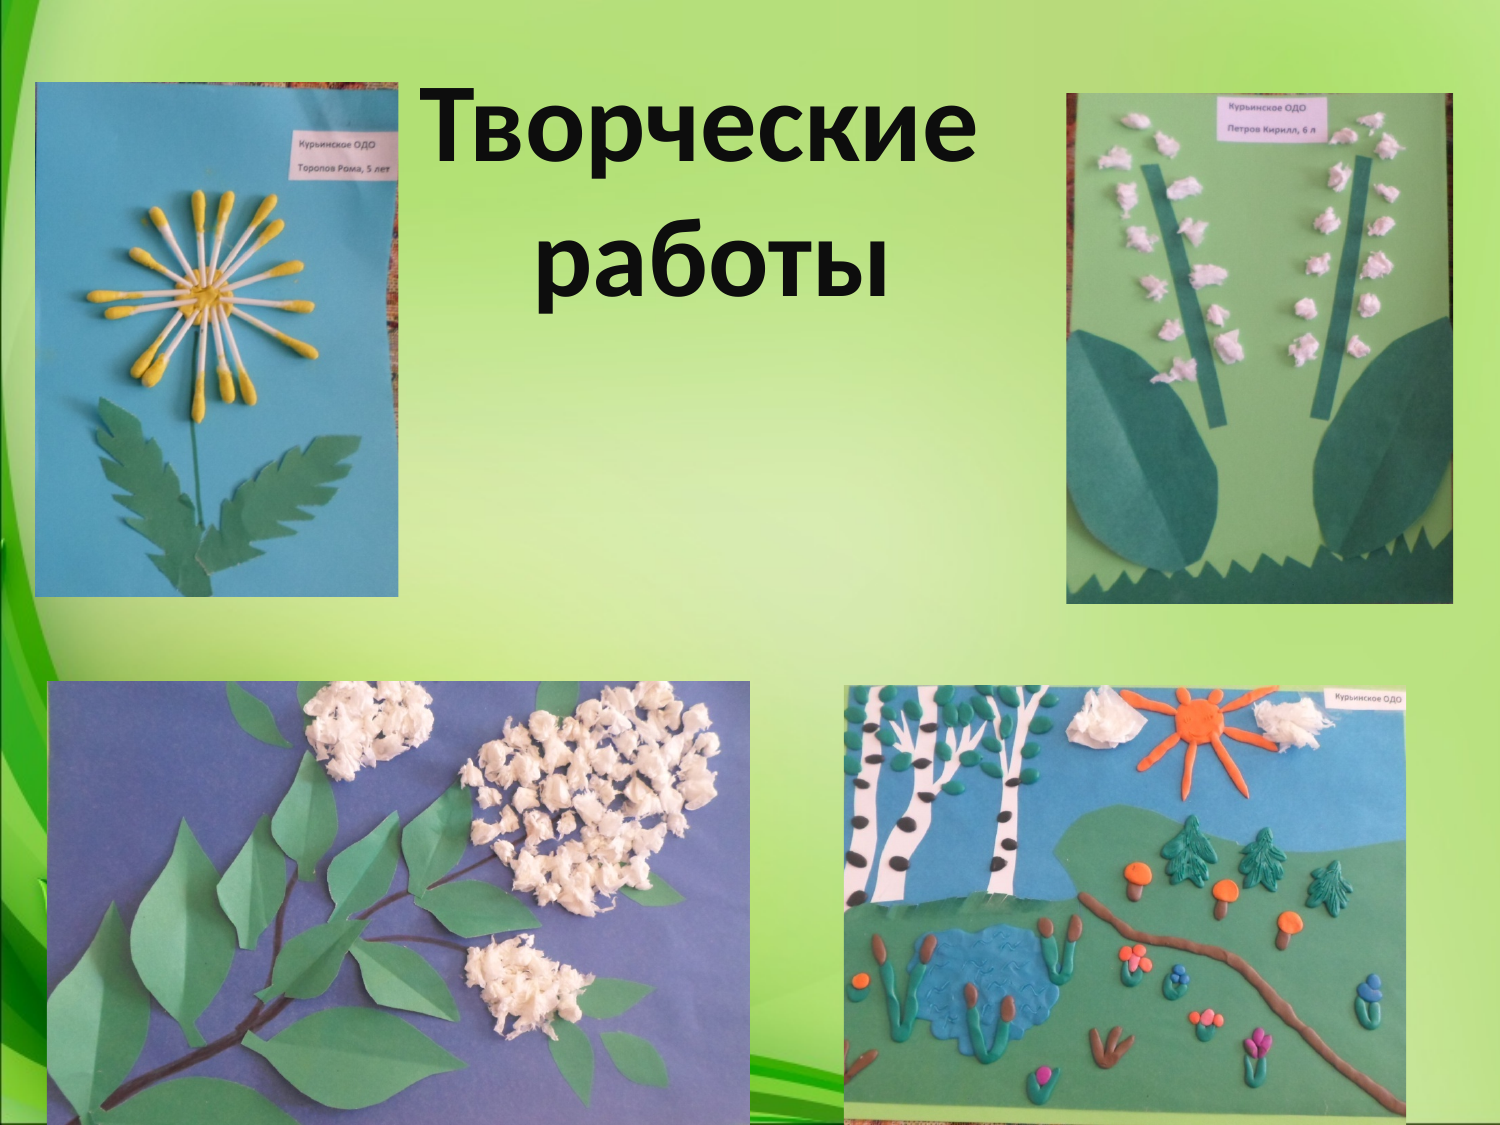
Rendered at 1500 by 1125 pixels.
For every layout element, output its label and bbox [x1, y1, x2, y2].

list [843, 685, 1407, 1125]
picture [0, 0, 1500, 1125]
